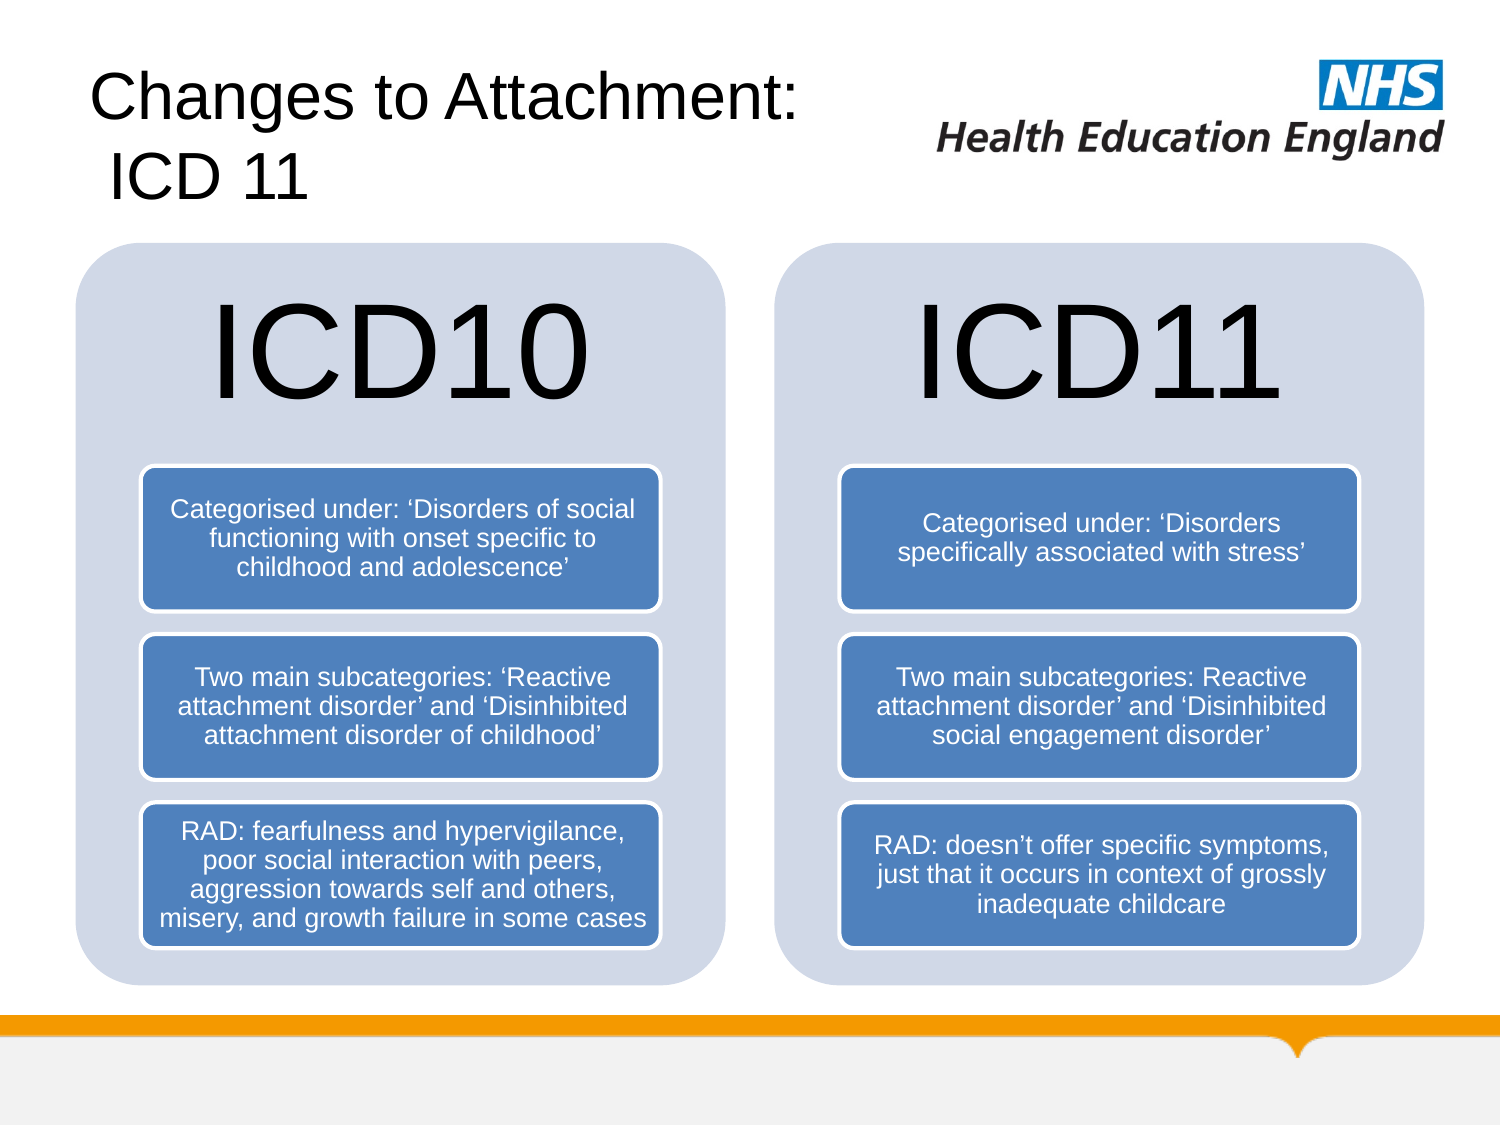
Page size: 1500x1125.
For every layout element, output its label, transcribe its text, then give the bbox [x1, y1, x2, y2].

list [74, 242, 1426, 986]
title Changes to Attachment: ICD 11 [75, 45, 1425, 233]
picture [1425, 59, 1445, 161]
